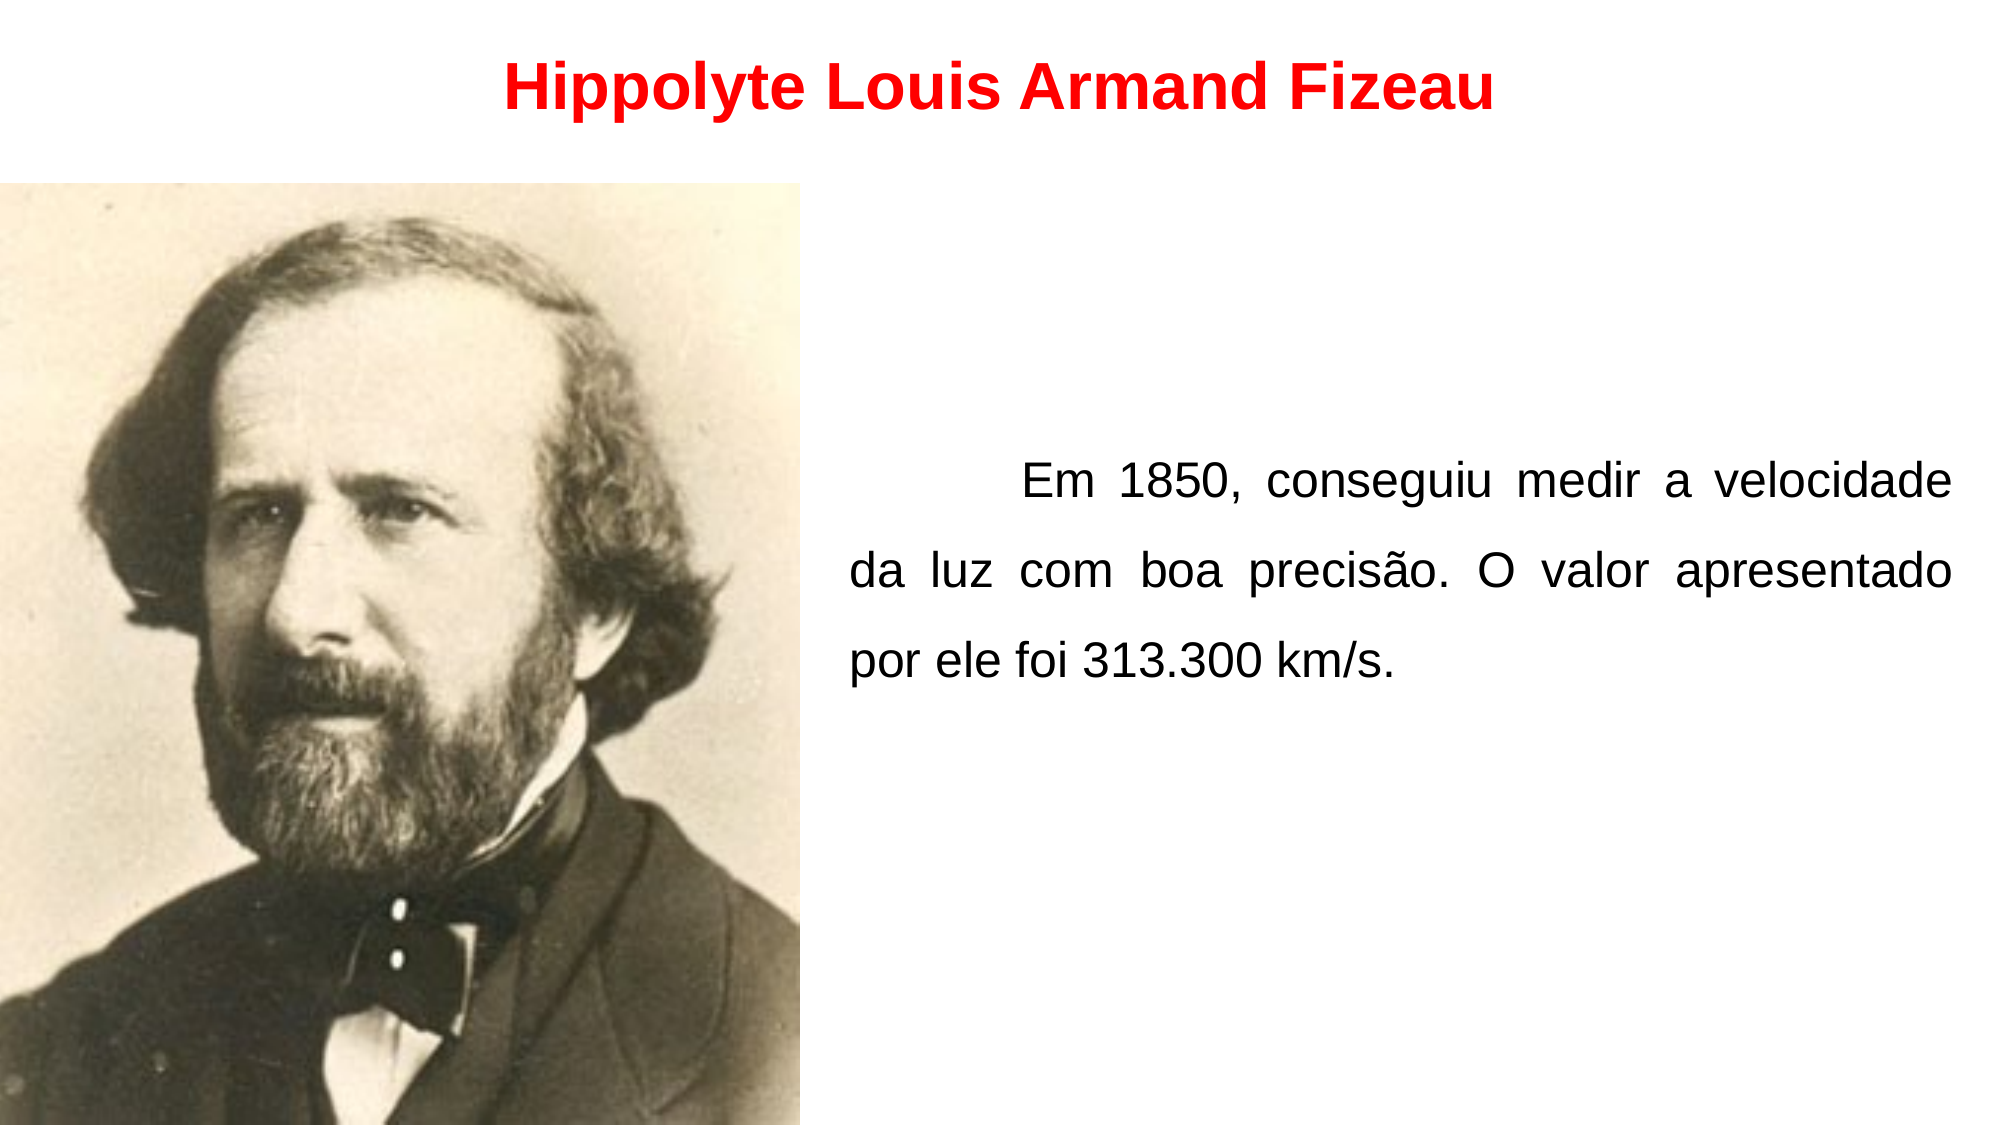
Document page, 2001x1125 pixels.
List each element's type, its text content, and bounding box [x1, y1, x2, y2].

text_box Hippolyte Louis Armand Fizeau [0, 35, 2000, 130]
text_box Em 1850, conseguiu medir a velocidade da luz com boa precisão. O valor apresentado por ele foi 313.300 km/s. [834, 410, 1969, 695]
picture [0, 183, 800, 1125]
